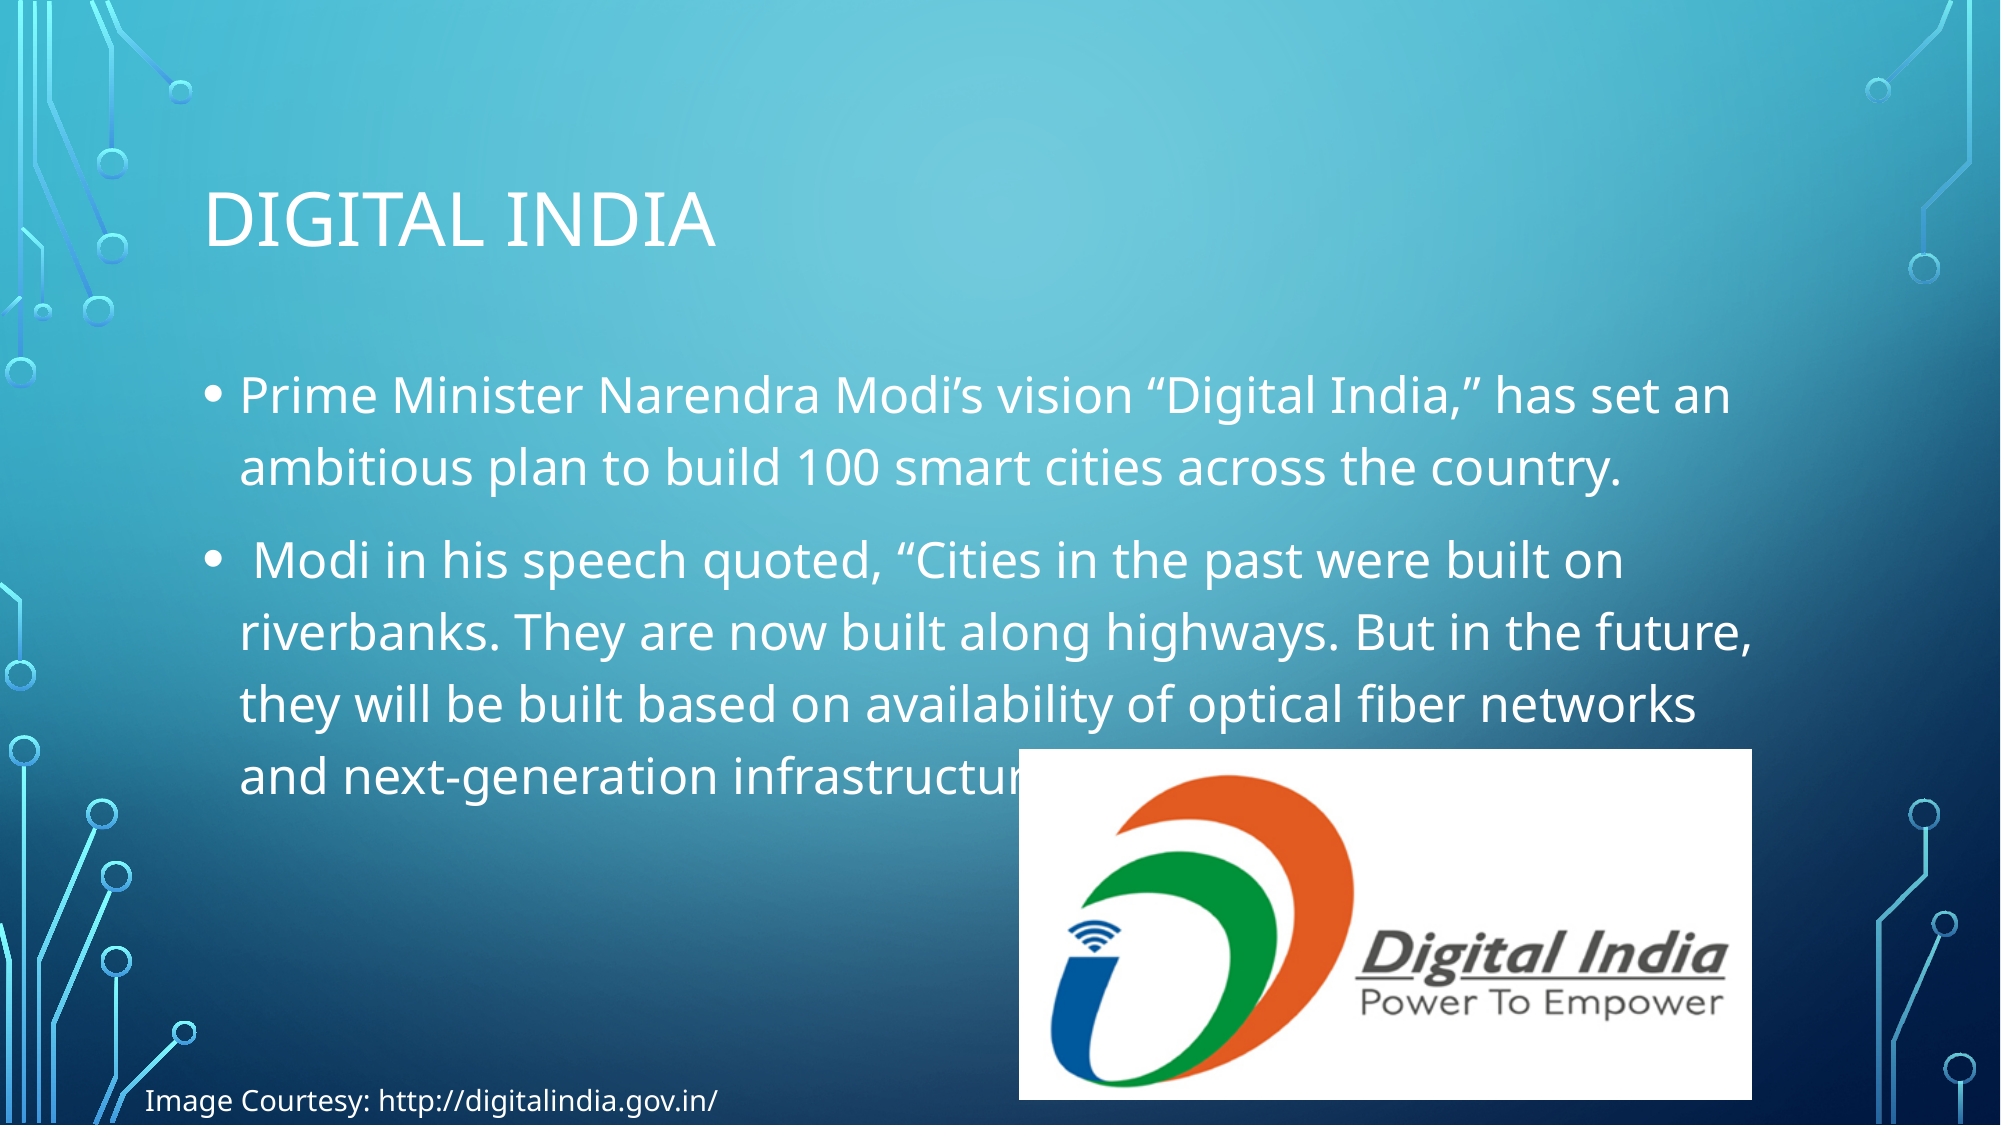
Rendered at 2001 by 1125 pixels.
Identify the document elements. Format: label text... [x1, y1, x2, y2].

picture [1019, 749, 1752, 1101]
text_box Image Courtesy: http://digitalindia.gov.in/ [130, 1074, 1626, 1125]
title Digital India [187, 101, 1813, 343]
list Prime Minister Narendra Modi’s vision “Digital India,” has set an ambitious plan to build 100 smart cities across the country. Modi in his speech quoted, “Cities in the past were built on riverbanks. They are now built along highways. But in the future, they will be built based on availability of optical fiber networks and next-generation infrastructure.” [187, 343, 1813, 925]
